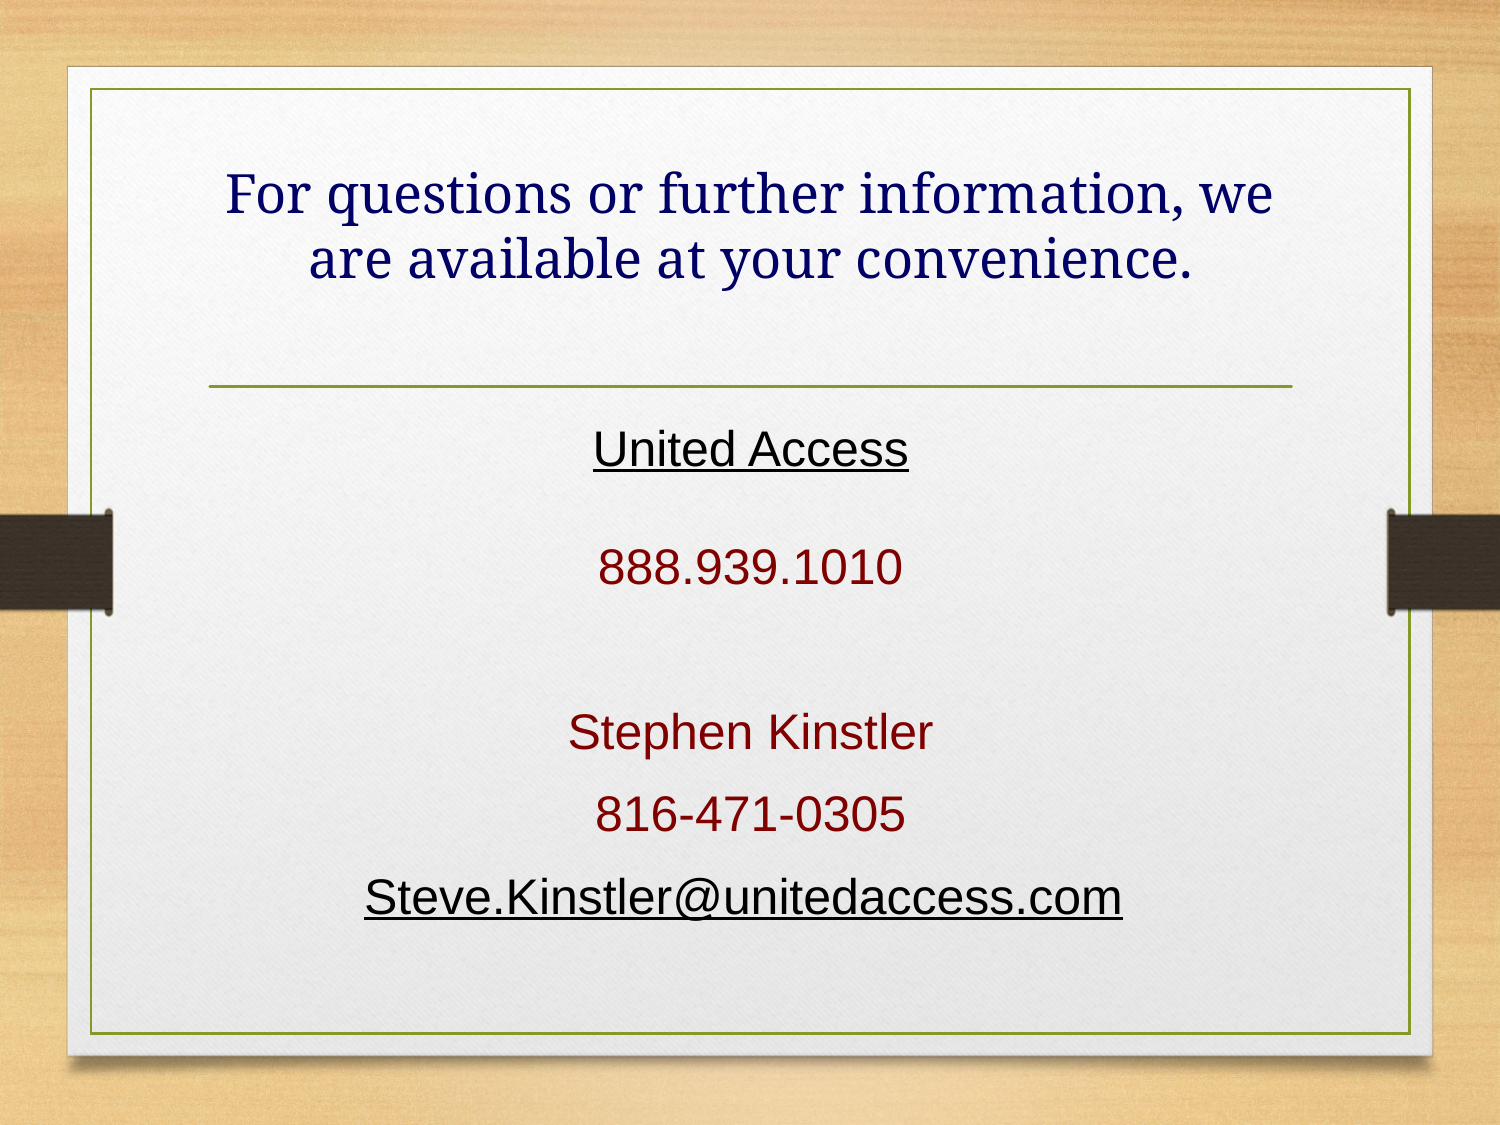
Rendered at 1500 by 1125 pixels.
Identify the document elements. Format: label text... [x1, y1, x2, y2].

list United Access 888.939.1010 Stephen Kinstler 816-471-0305 Steve.Kinstler@unitedaccess.com [193, 408, 1309, 974]
title For questions or further information, we are available at your convenience. [193, 150, 1309, 365]
picture [0, 0, 1500, 1125]
